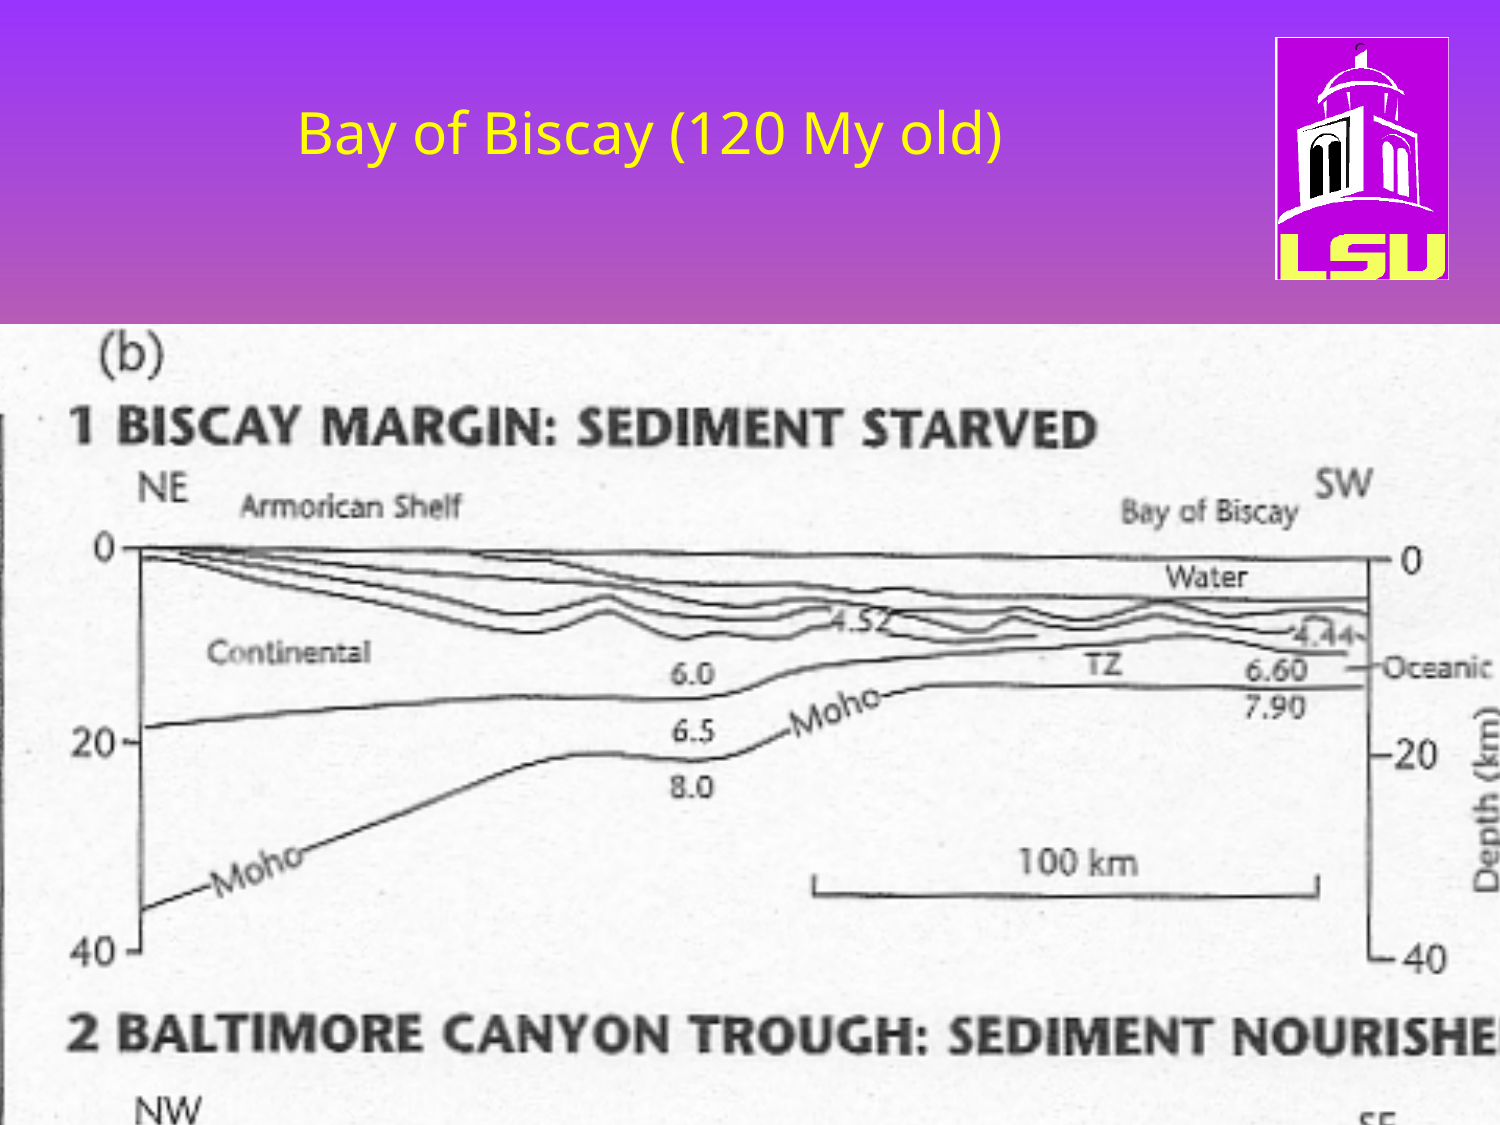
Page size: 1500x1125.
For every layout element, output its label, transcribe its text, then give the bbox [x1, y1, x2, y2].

picture [1275, 37, 1449, 280]
title Bay of Biscay (120 My old) [74, 49, 1226, 213]
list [0, 324, 1500, 1125]
